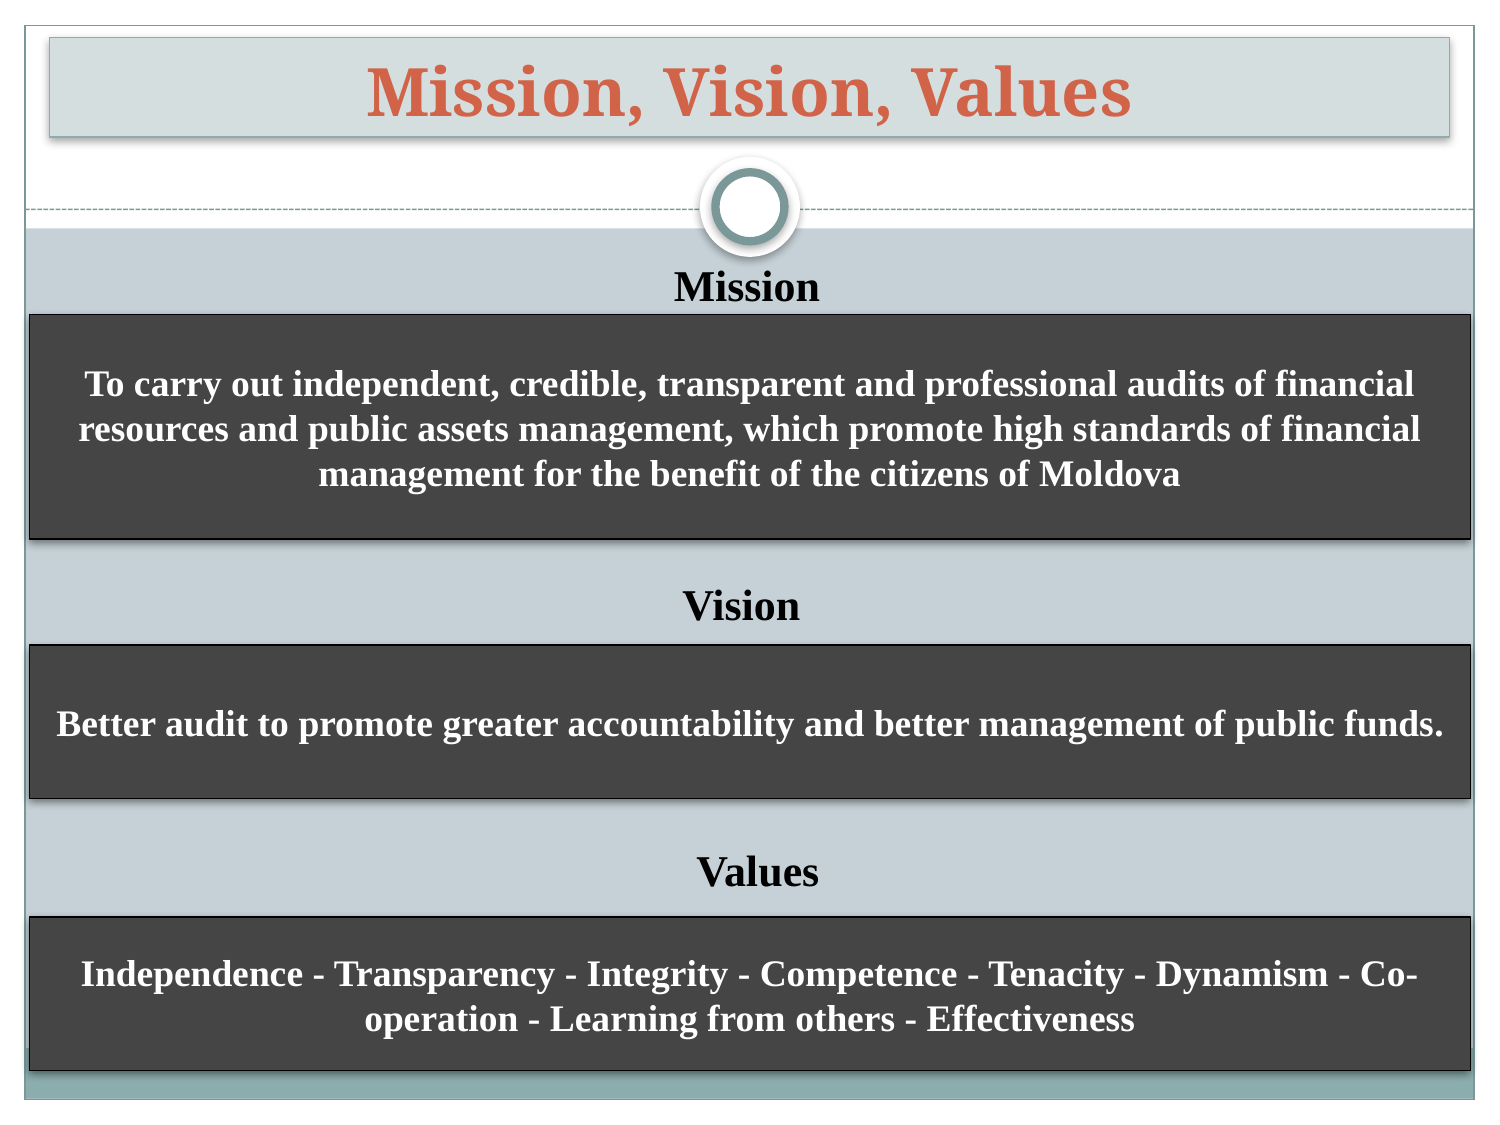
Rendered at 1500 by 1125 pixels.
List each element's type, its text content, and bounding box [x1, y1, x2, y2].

list Mission Vision Values [49, 550, 1445, 642]
text_box Better audit to promote greater accountability and better management of public funds. [29, 644, 1471, 799]
title Mission, Vision, Values [49, 37, 1450, 138]
text_box To carry out independent, credible, transparent and professional audits of financial resources and public assets management, which promote high standards of financial management for the benefit of the citizens of Moldova [29, 314, 1471, 540]
list Mission Vision Values [49, 250, 1445, 311]
text_box Independence - Transparency - Integrity - Competence - Tenacity - Dynamism - Co-operation - Learning from others - Effectiveness [29, 916, 1471, 1071]
list Mission Vision Values [49, 809, 1445, 913]
